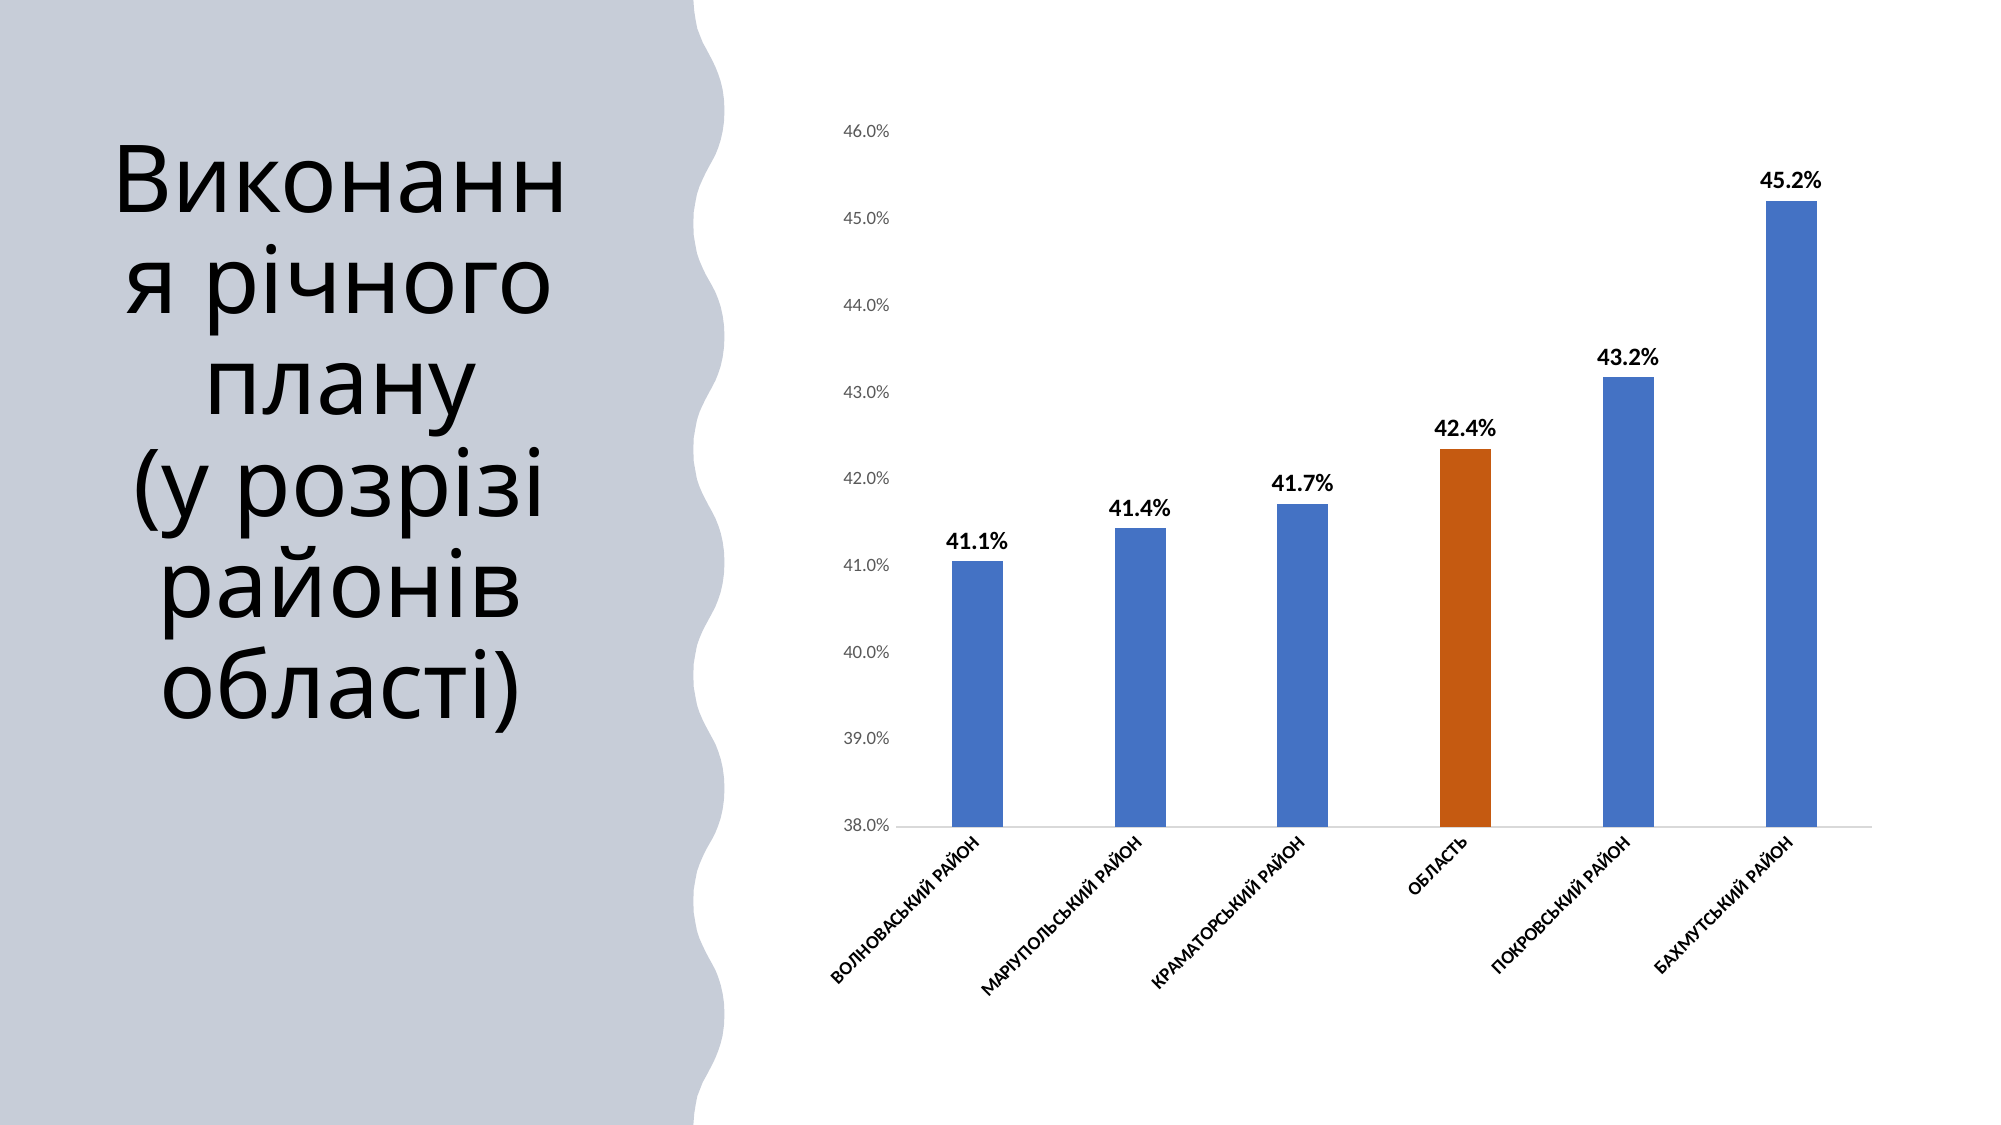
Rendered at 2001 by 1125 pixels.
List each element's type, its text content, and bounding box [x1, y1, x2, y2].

chart [806, 105, 1895, 1020]
text_box [0, 0, 726, 1125]
title Виконання річного плану (у розрізі районів області) [75, 118, 606, 747]
text_box [695, 0, 2000, 1125]
